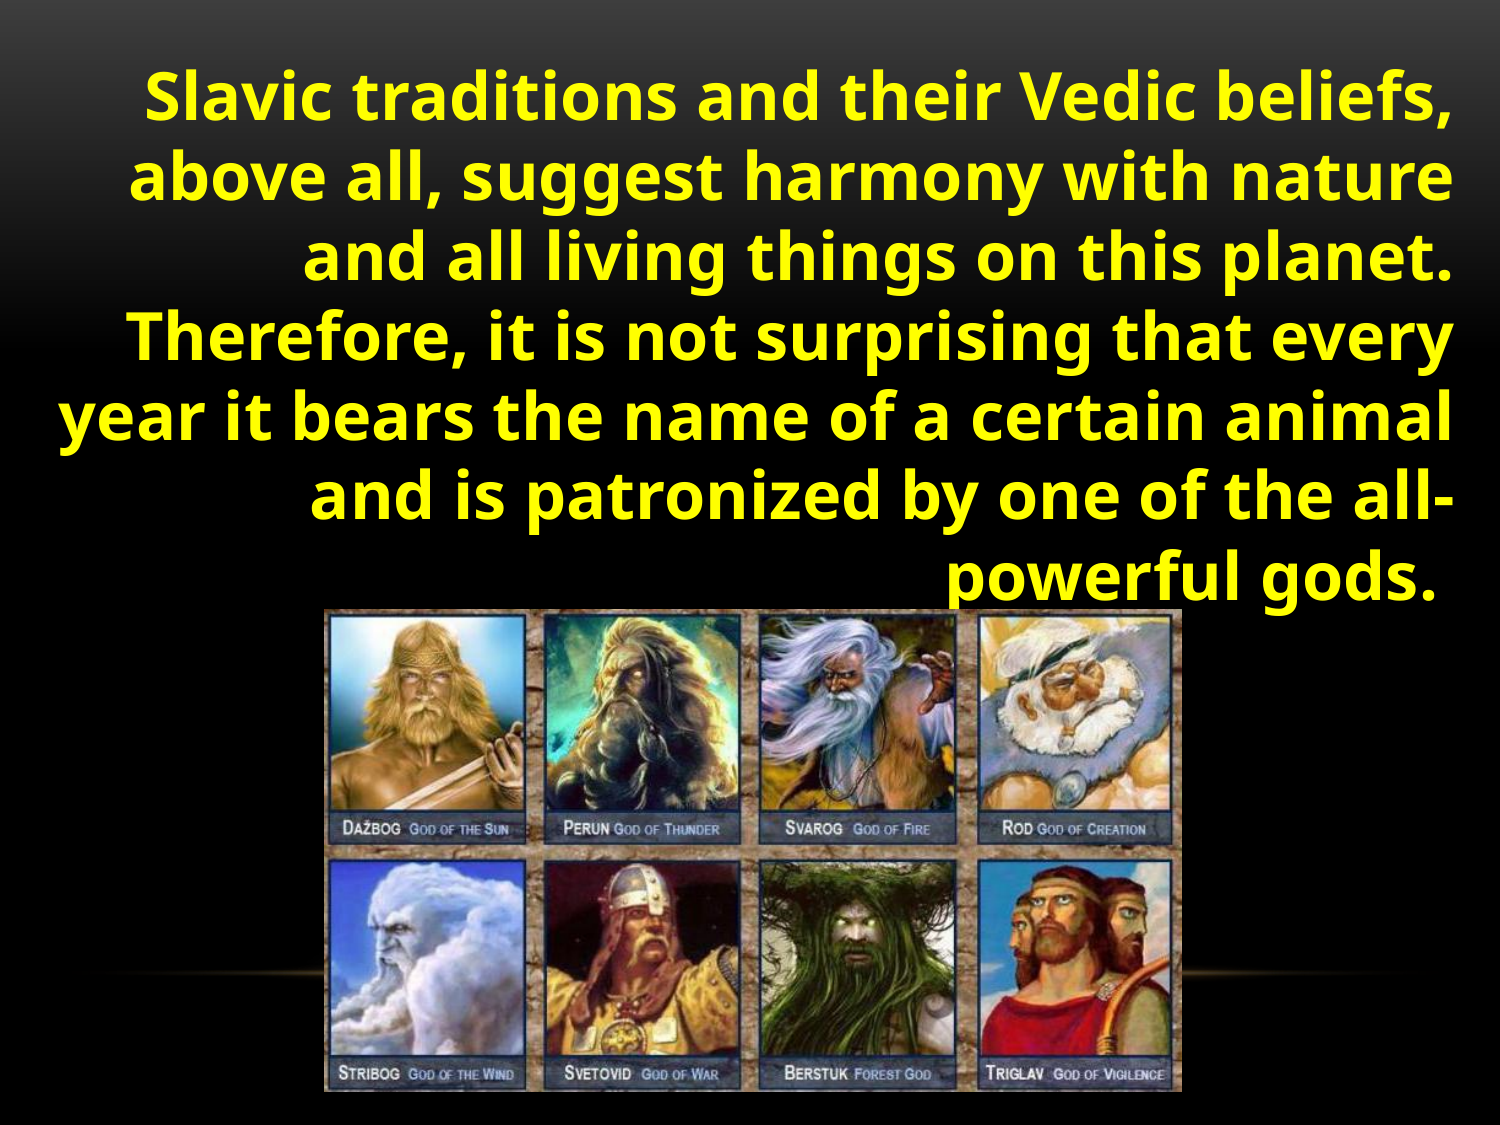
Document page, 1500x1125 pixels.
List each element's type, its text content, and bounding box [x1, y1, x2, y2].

picture [0, 0, 1500, 1125]
text_box Slavic traditions and their Vedic beliefs, above all, suggest harmony with nature and all living things on this planet. Therefore, it is not surprising that every year it bears the name of a certain animal and is patronized by one of the all-powerful gods. [29, 278, 1471, 488]
